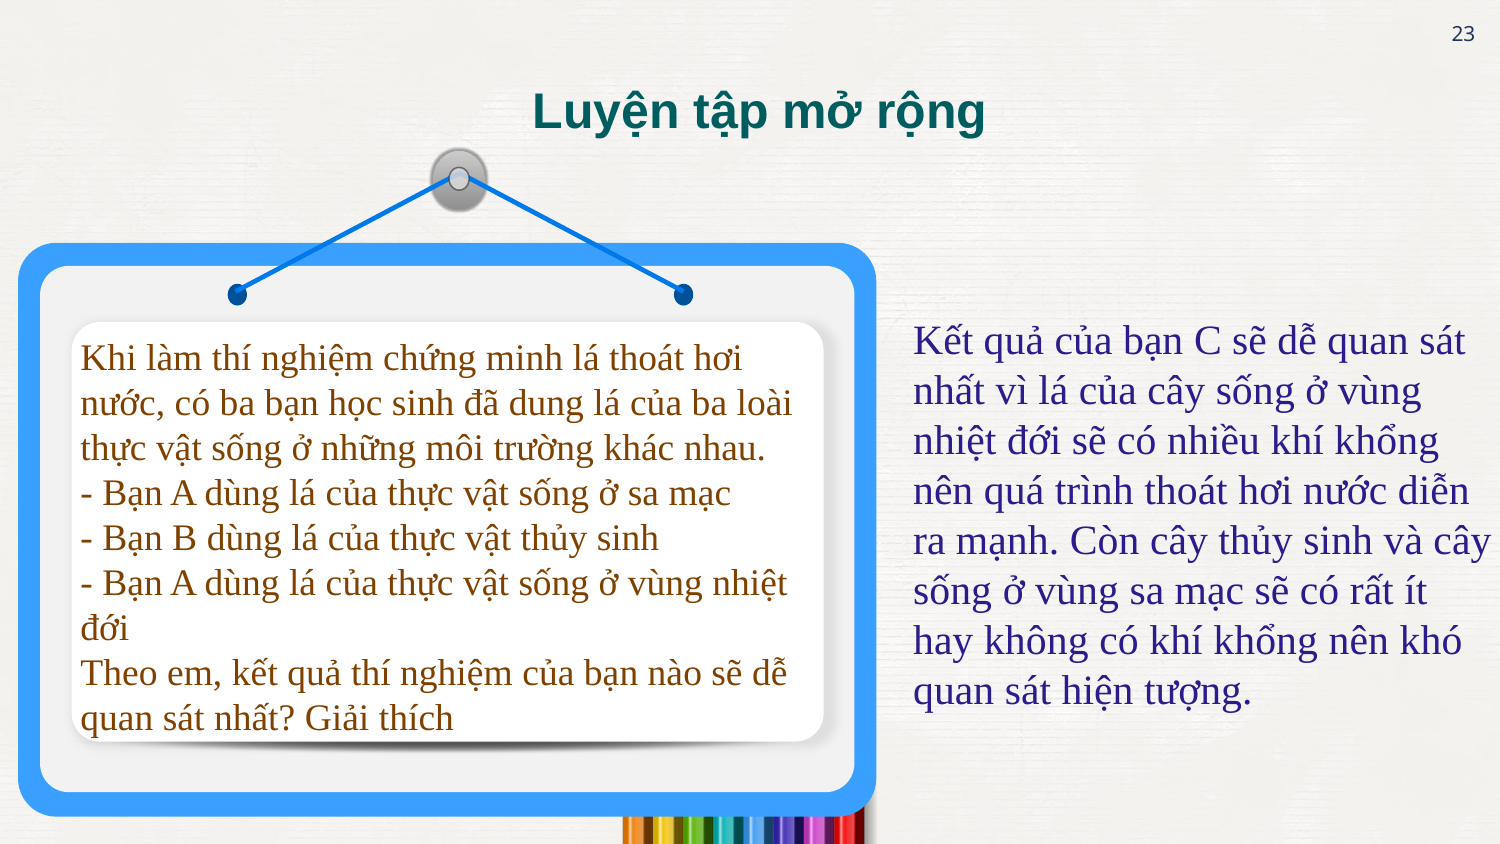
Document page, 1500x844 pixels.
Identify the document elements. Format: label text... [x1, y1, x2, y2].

slide_number 23 [1421, 20, 1476, 66]
text_box Kết quả của bạn C sẽ dễ quan sát nhất vì lá của cây sống ở vùng nhiệt đới sẽ có nhiều khí khổng nên quá trình thoát hơi nước diễn ra mạnh. Còn cây thủy sinh và cây sống ở vùng sa mạc sẽ có rất ít hay không có khí khổng nên khó quan sát hiện tượng. [898, 305, 1500, 721]
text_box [17, 150, 877, 817]
picture [0, 0, 1500, 844]
list Luyện tập mở rộng [0, 78, 1499, 152]
